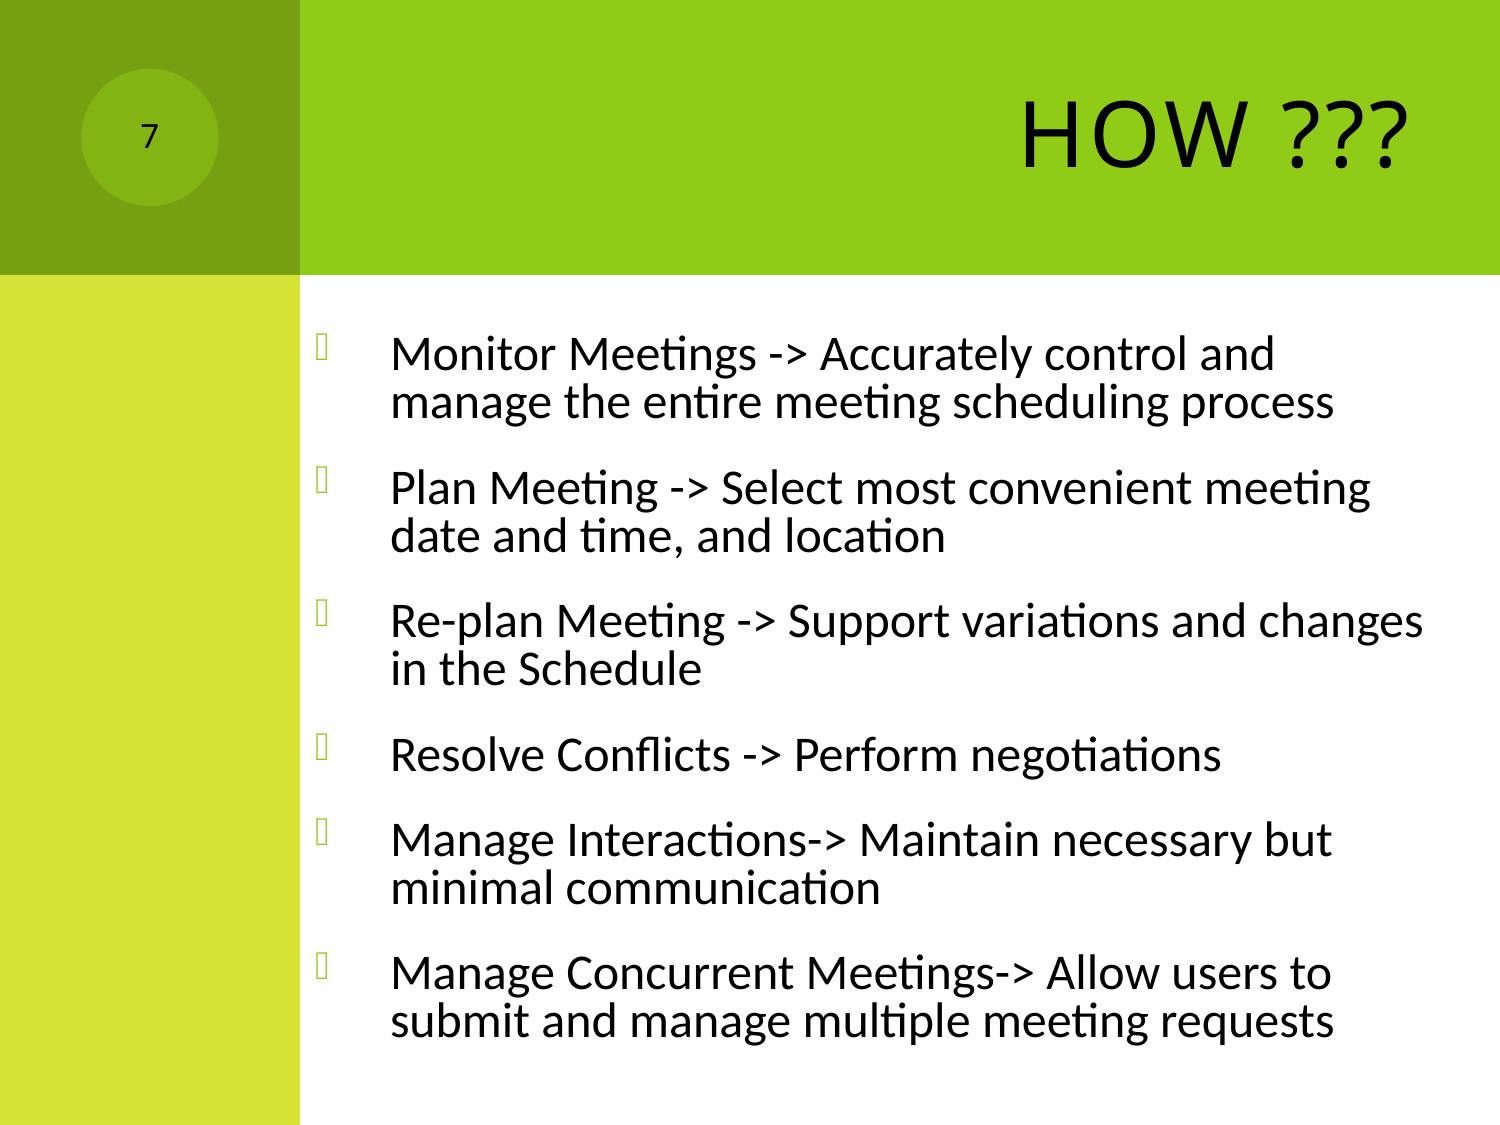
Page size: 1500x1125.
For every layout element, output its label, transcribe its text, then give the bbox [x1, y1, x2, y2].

list Monitor Meetings -> Accurately control and manage the entire meeting scheduling process Plan Meeting -> Select most convenient meeting date and time, and location Re-plan Meeting -> Support variations and changes in the Schedule Resolve Conflicts -> Perform negotiations Manage Interactions-> Maintain necessary but minimal communication Manage Concurrent Meetings-> Allow users to submit and manage multiple meeting requests [300, 324, 1463, 1100]
slide_number 7 [87, 87, 213, 188]
title How ??? [399, 37, 1425, 225]
